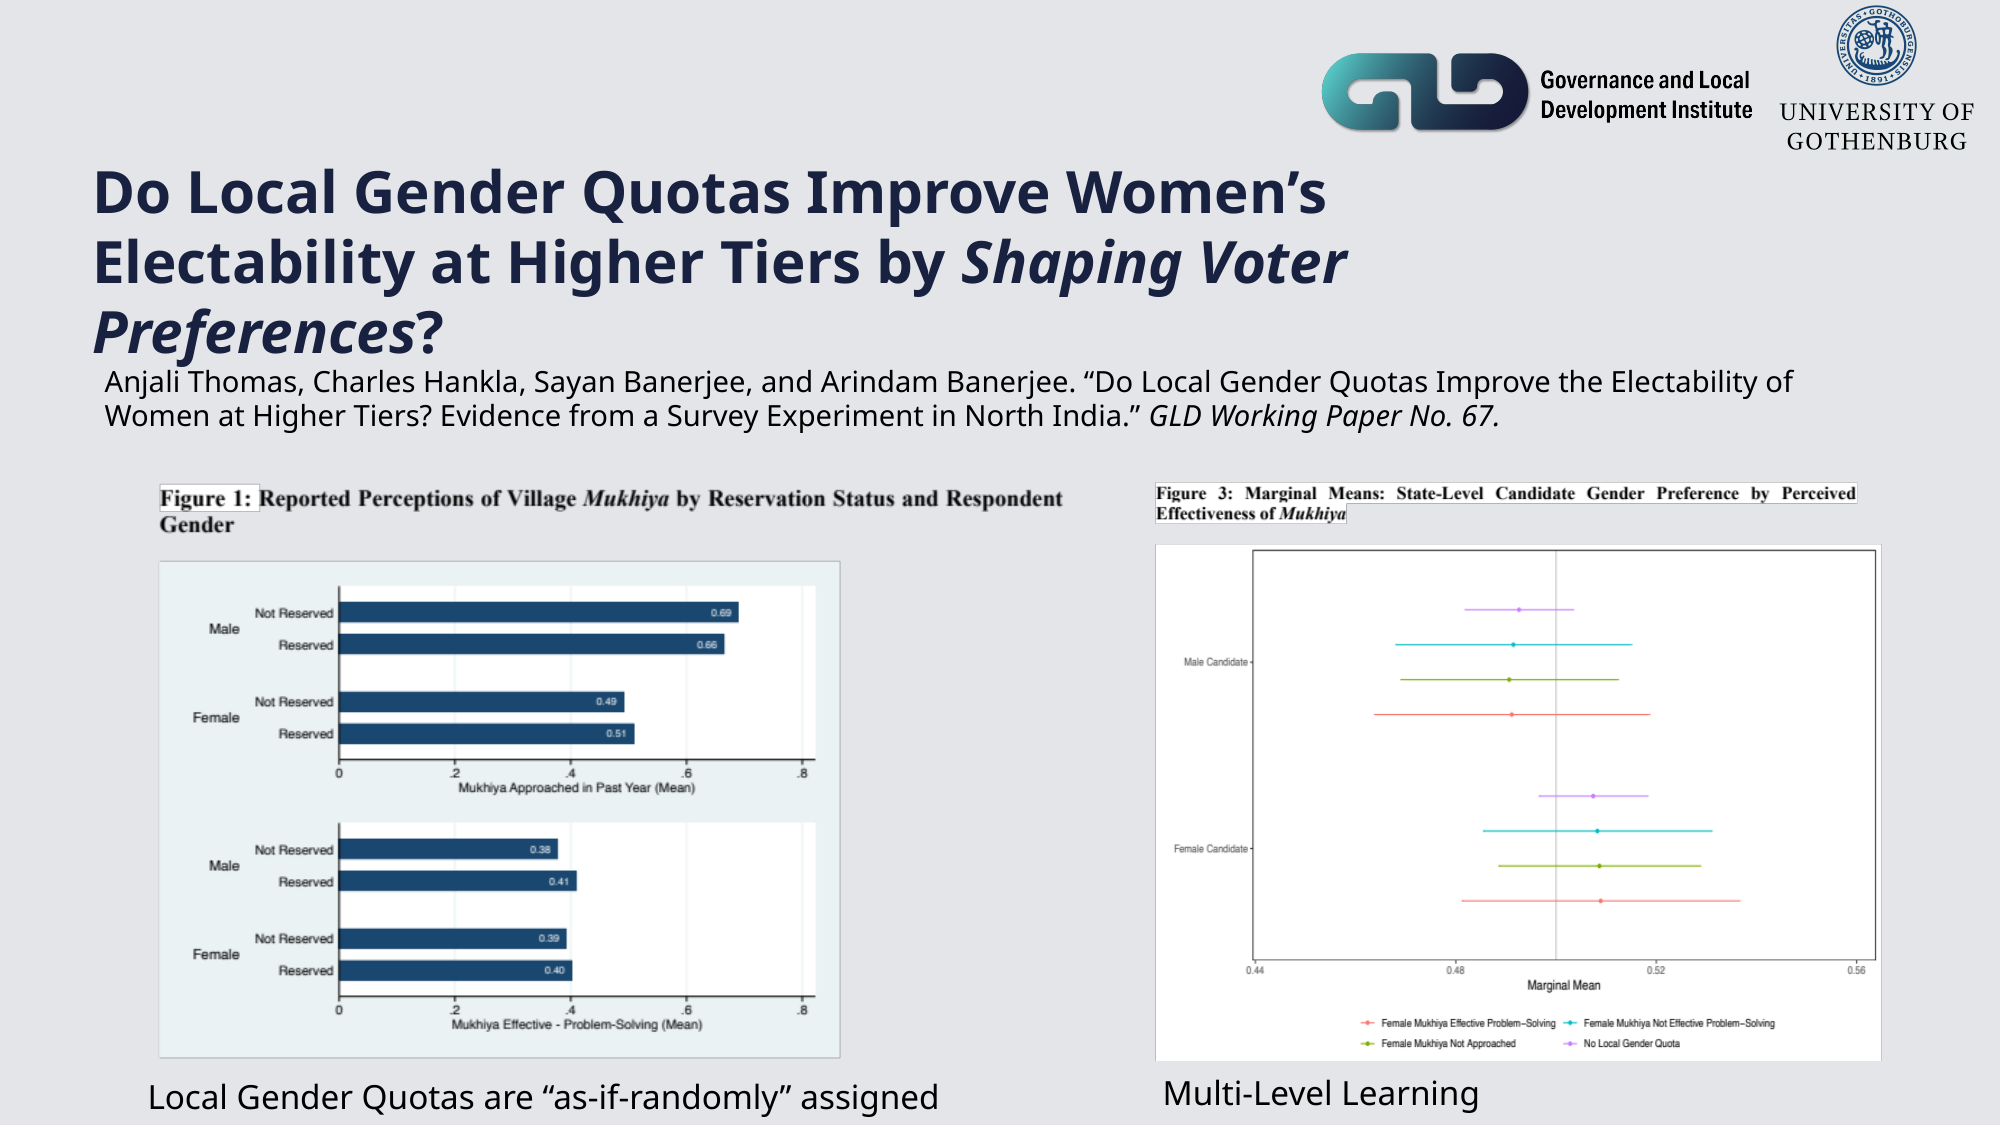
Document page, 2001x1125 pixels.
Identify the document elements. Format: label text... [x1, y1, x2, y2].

picture [140, 480, 1090, 1061]
picture [1770, 0, 1983, 184]
text_box Anjali Thomas, Charles Hankla, Sayan Banerjee, and Arindam Banerjee. “Do Local Gender Quotas Improve the Electability of Women at Higher Tiers? Evidence from a Survey Experiment in North India.” GLD Working Paper No. 67. [89, 355, 1829, 486]
title Do Local Gender Quotas Improve Women’s Electability at Higher Tiers by Shaping Voter Preferences? [77, 130, 1628, 391]
picture [1319, 41, 1762, 142]
picture [1147, 480, 1900, 1061]
text_box Local Gender Quotas are “as-if-randomly” assigned [132, 1068, 956, 1125]
text_box Multi-Level Learning [1147, 1065, 2000, 1120]
